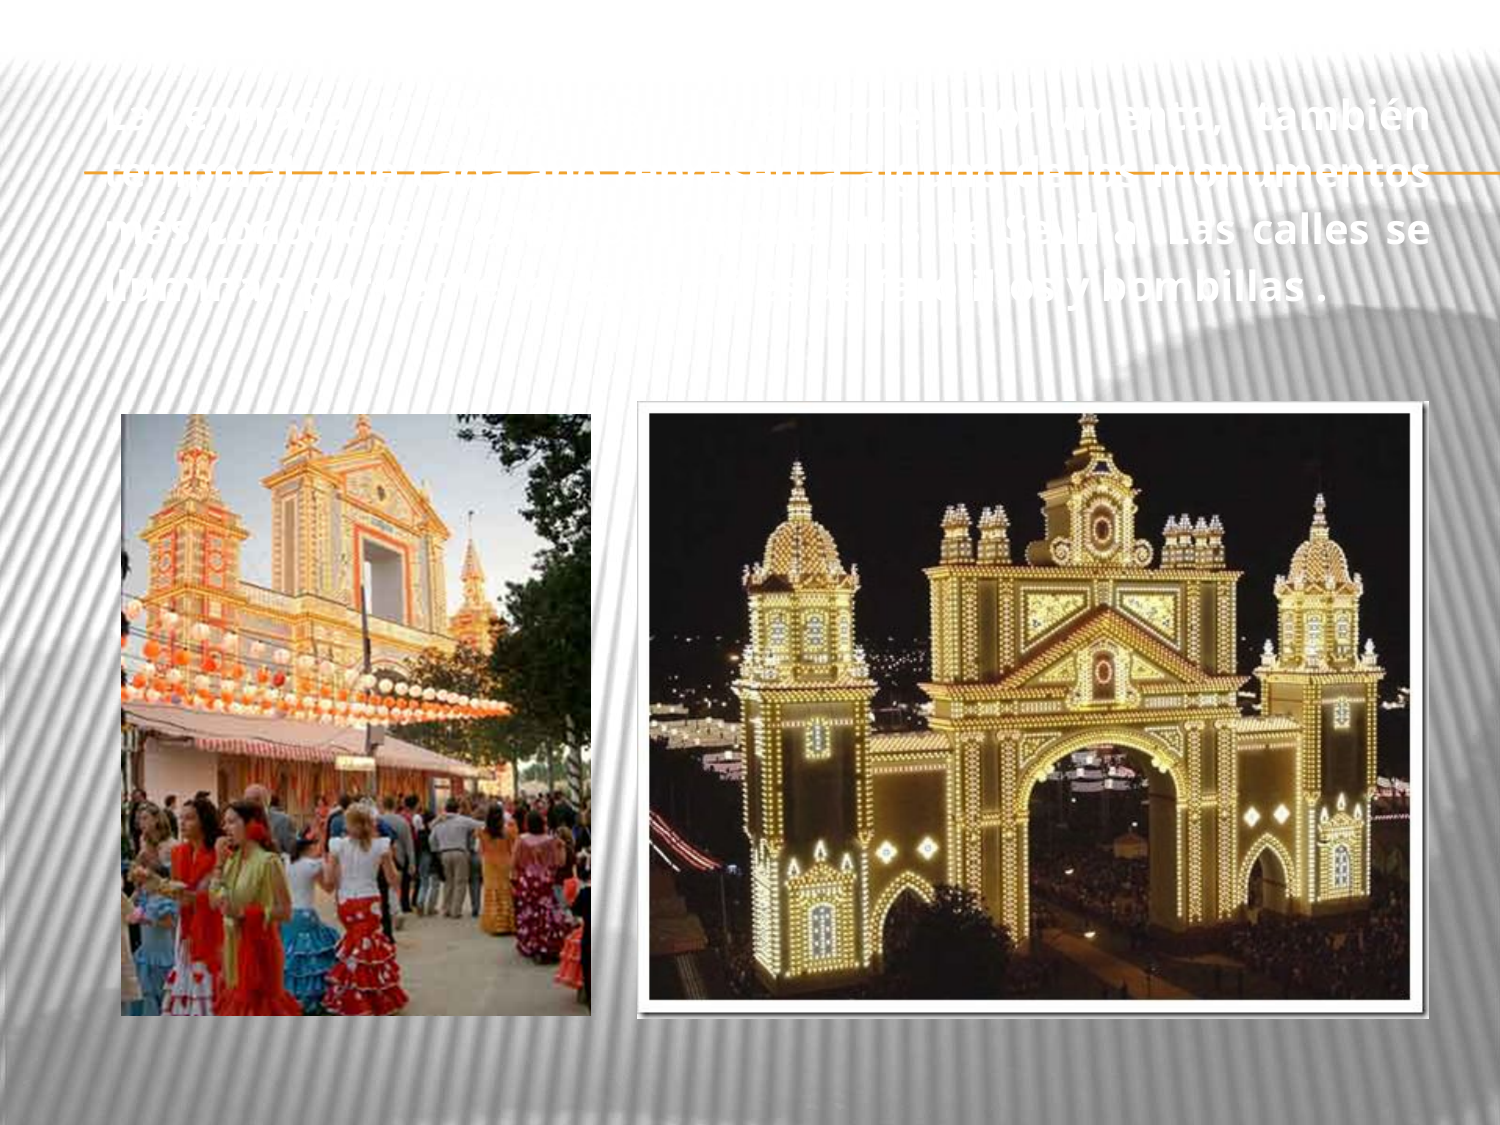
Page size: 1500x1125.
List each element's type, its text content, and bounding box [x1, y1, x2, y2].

table_header La entrada principal es un enorme monumento, también temporal, que cada año representa alguno de los monumentos más conocidos o edificios importantes de Sevilla. Las calles se iluminan por centenares de miles de farolillos y bombillas . [89, 78, 1447, 388]
picture [0, 0, 1500, 1125]
